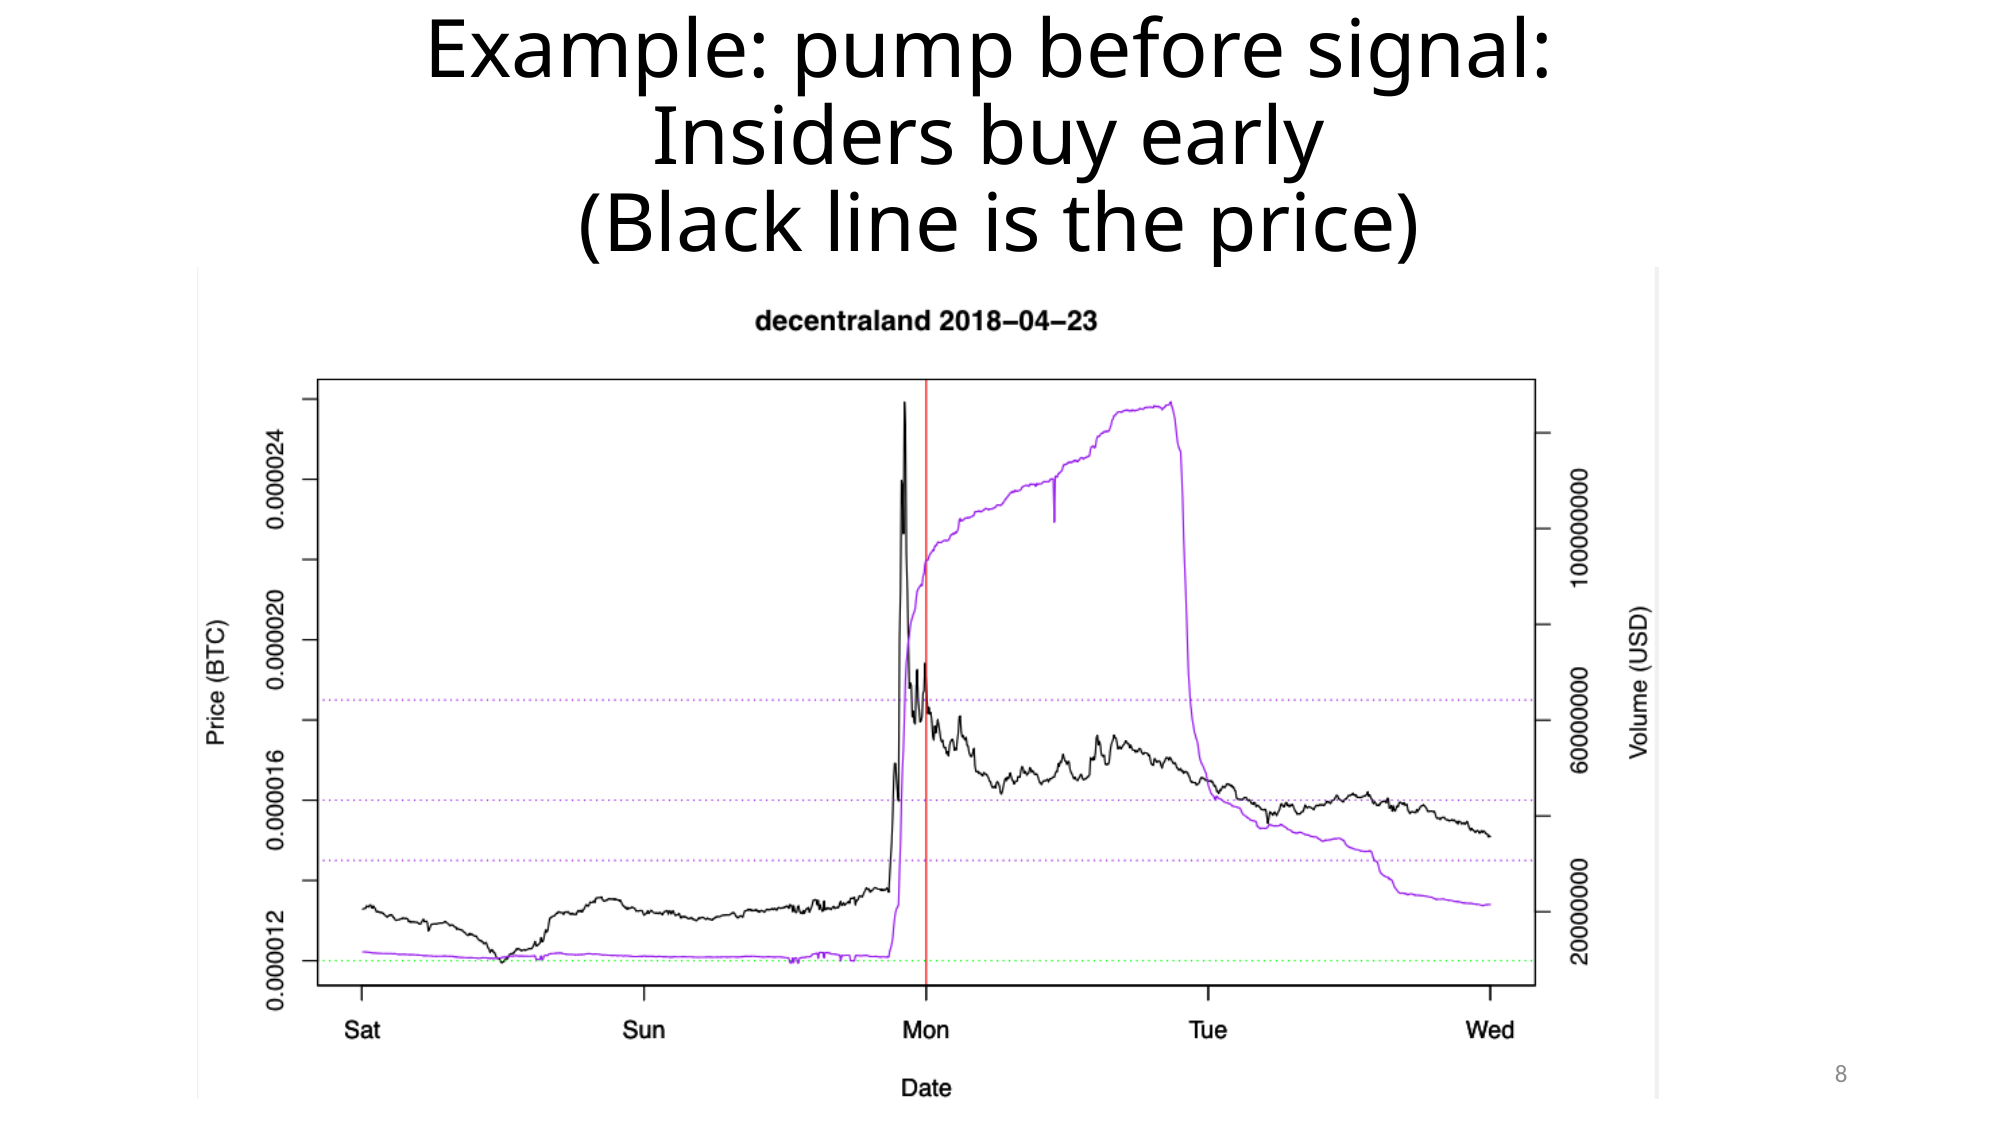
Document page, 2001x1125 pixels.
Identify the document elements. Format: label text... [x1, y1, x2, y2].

slide_number 8 [1412, 1042, 1863, 1103]
picture [197, 267, 1659, 1099]
title Example: pump before signal: Insiders buy early (Black line is the price) [137, 0, 1863, 278]
